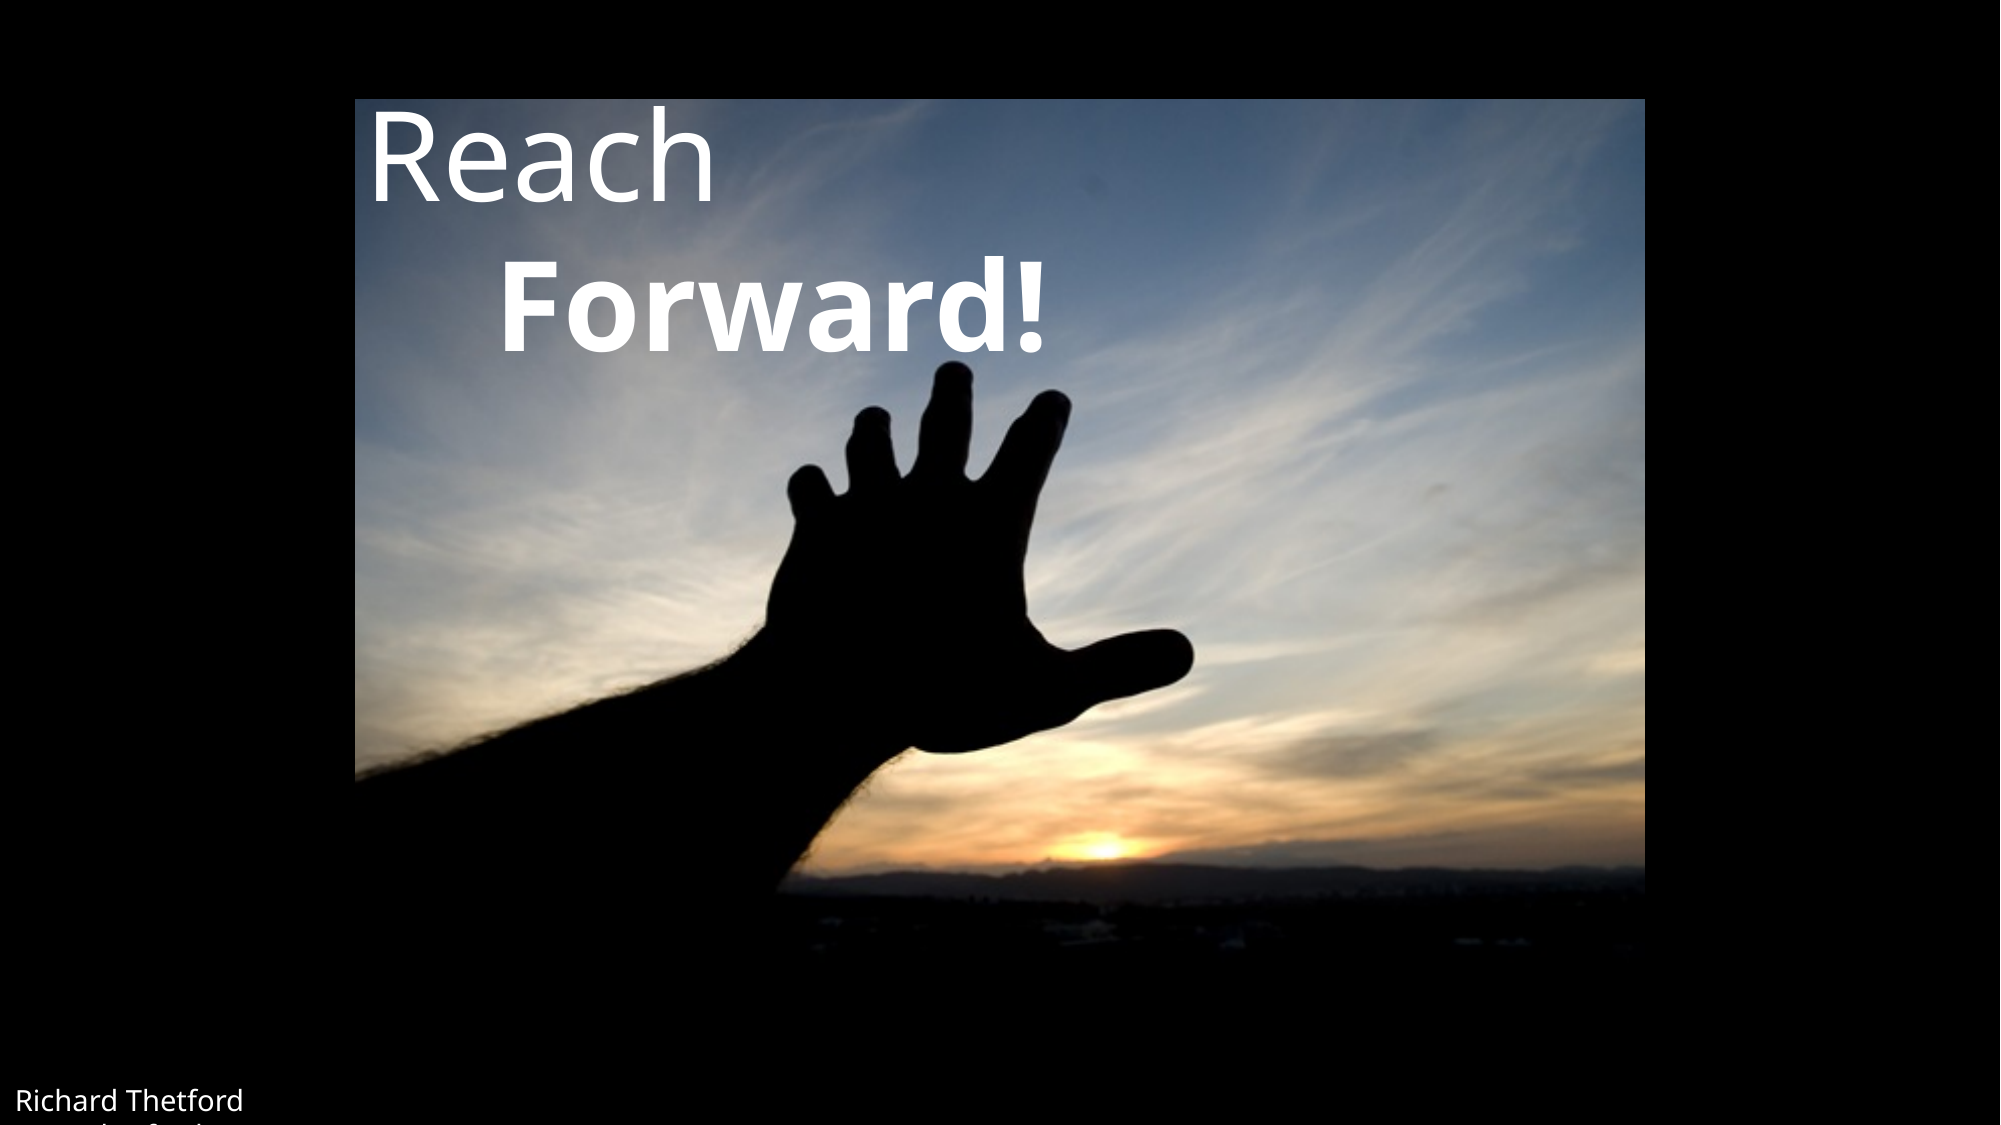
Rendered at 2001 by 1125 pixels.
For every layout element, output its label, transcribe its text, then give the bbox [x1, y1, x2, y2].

text_box Richard Thetford www.thetfordcountry.com [0, 1074, 2000, 1125]
picture [354, 99, 1646, 963]
text_box Reach Forward! [349, 69, 1238, 104]
